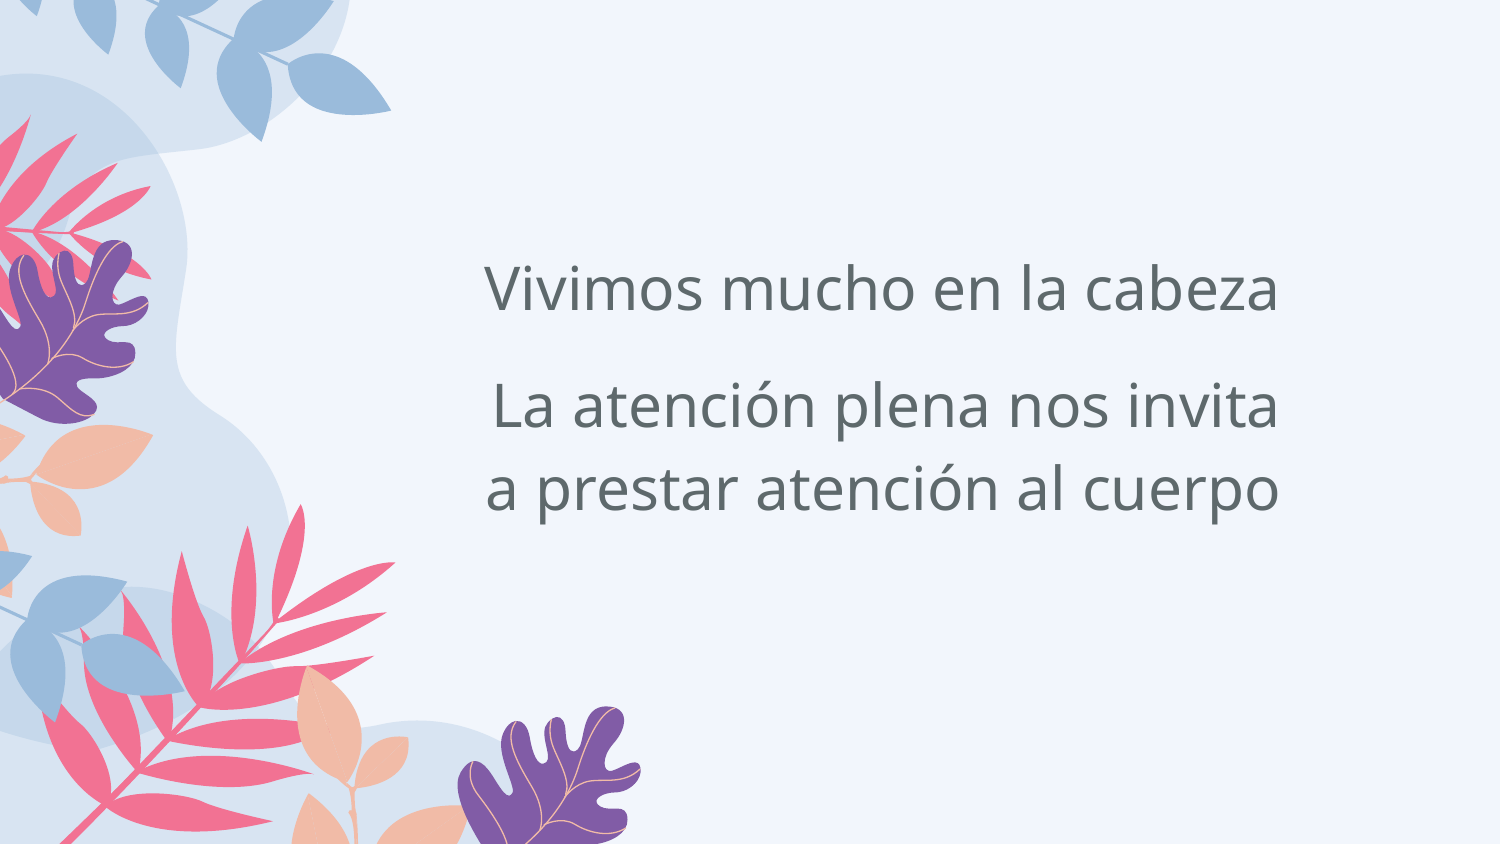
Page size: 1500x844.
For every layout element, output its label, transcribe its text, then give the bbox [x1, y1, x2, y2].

subtitle Vivimos mucho en la cabeza La atención plena nos invita a prestar atención al cuerpo [466, 224, 1297, 620]
